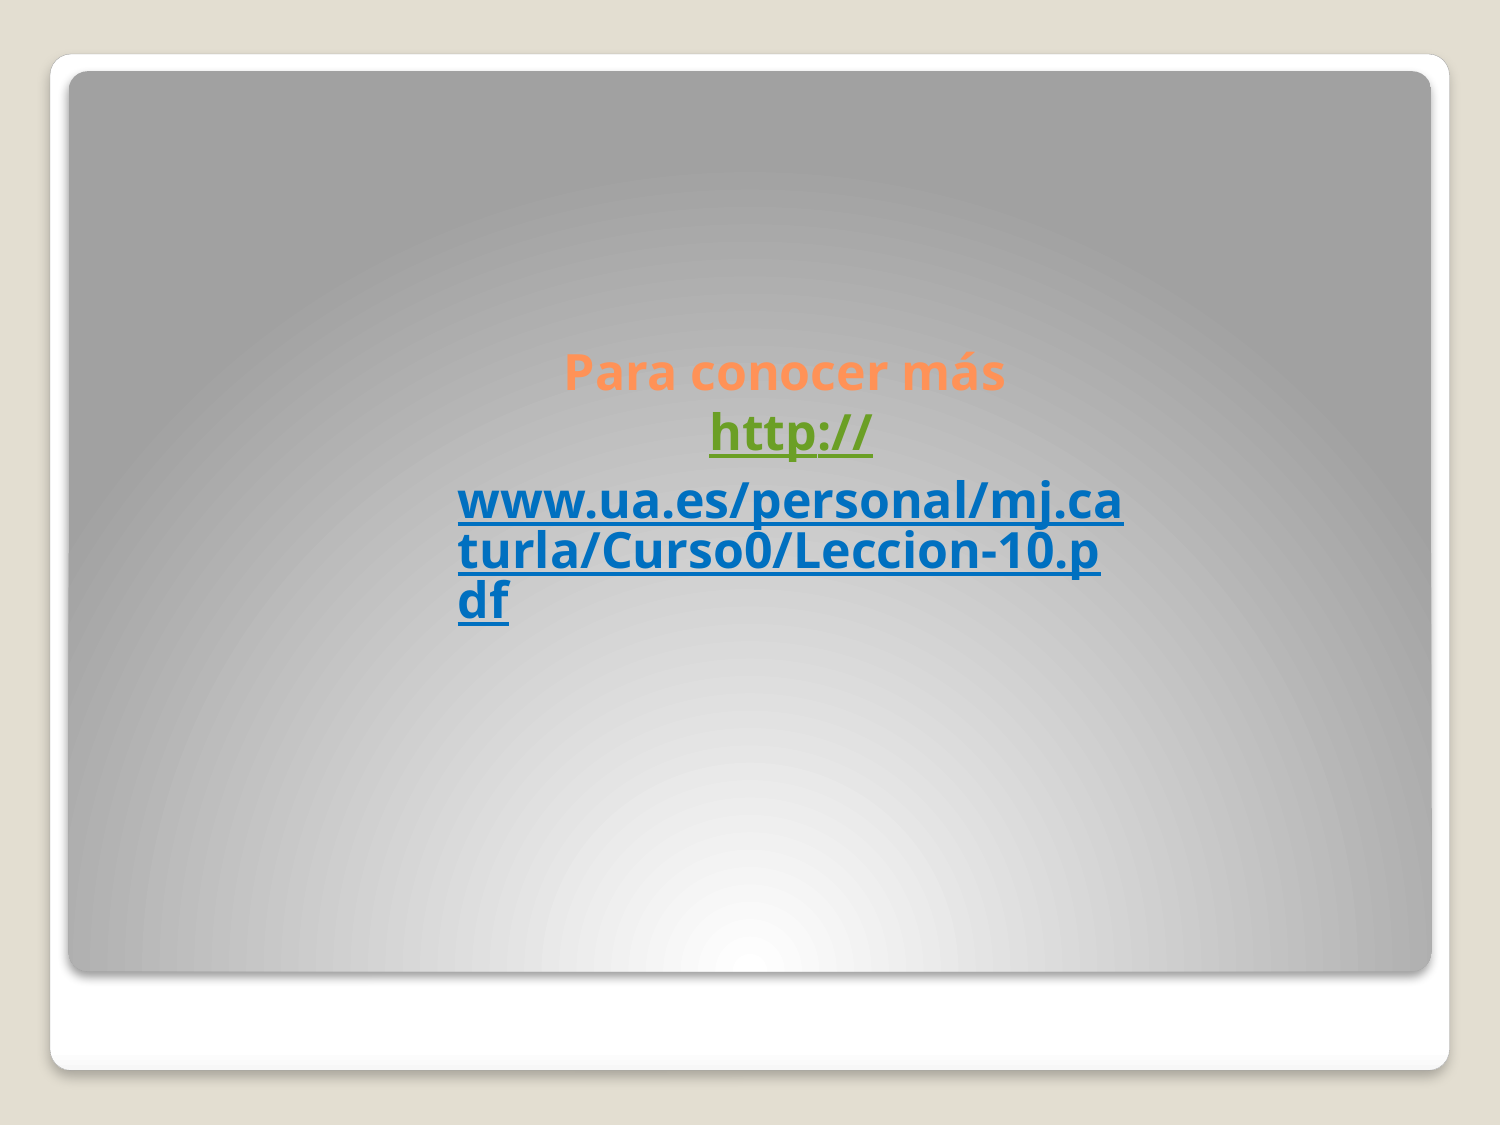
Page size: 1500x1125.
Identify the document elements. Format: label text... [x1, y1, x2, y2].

title Para conocer más http://www.ua.es/personal/mj.caturla/Curso0/Leccion-10.pdf [442, 302, 1140, 665]
